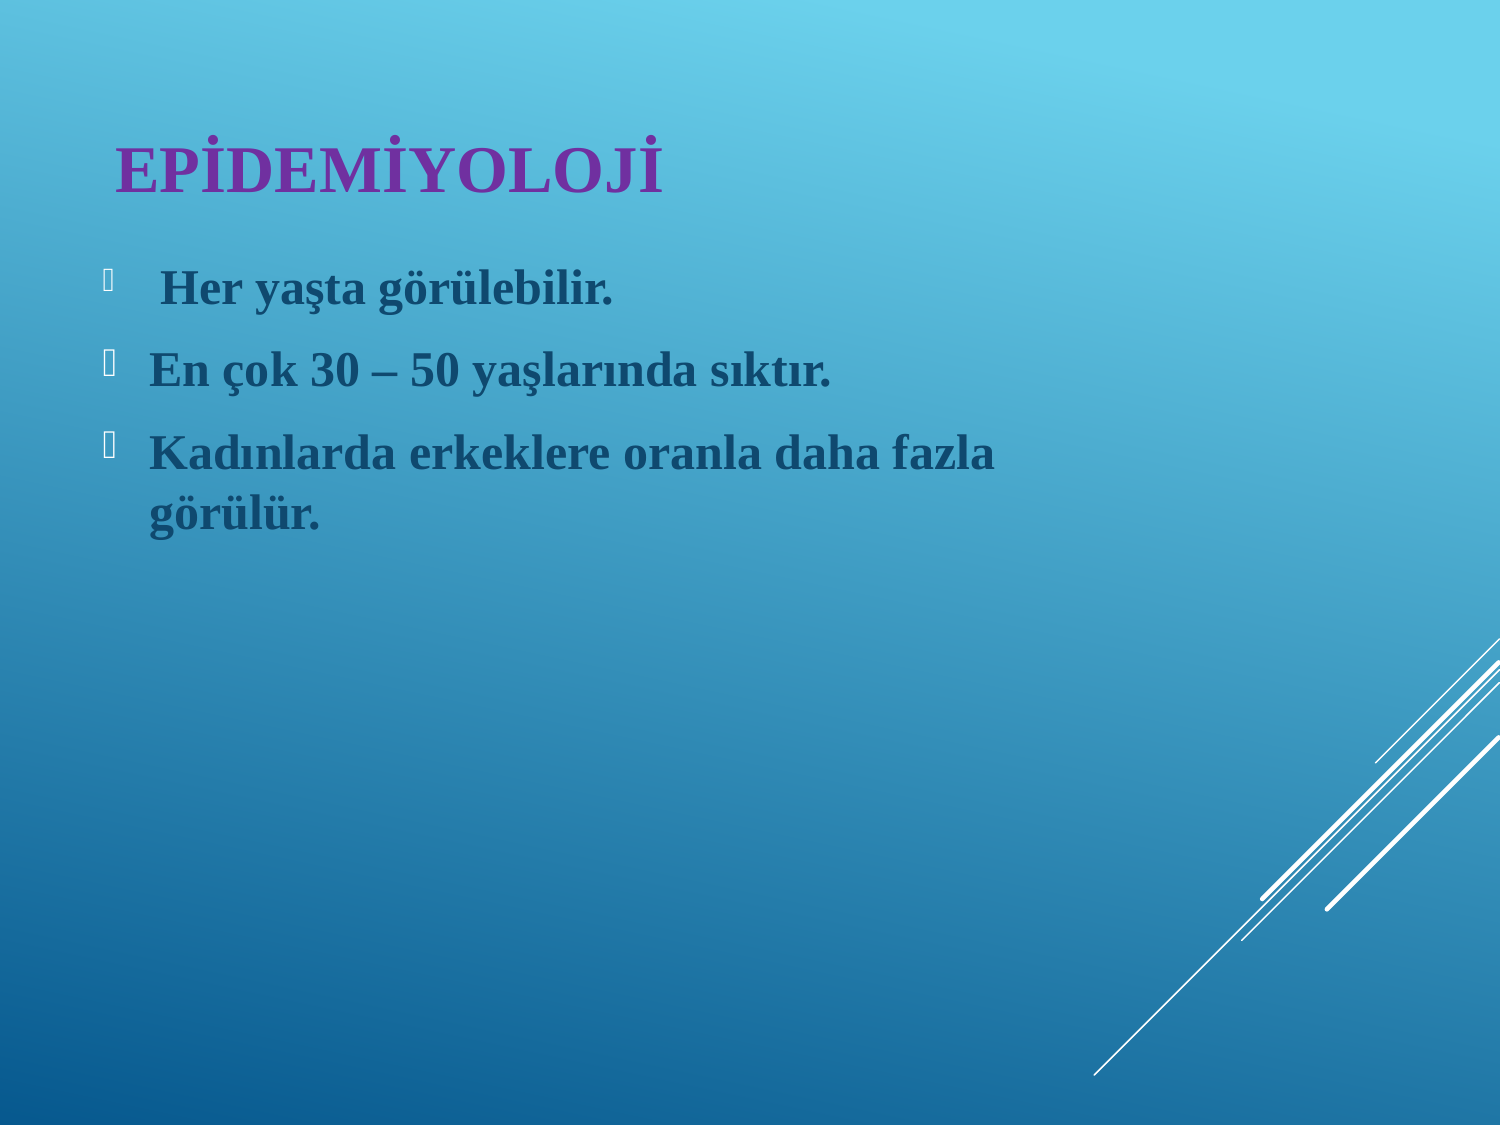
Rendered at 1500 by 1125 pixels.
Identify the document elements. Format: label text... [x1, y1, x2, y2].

list Her yaşta görülebilir. En çok 30 – 50 yaşlarında sıktır. Kadınlarda erkeklere oranla daha fazla görülür. [87, 87, 1163, 706]
